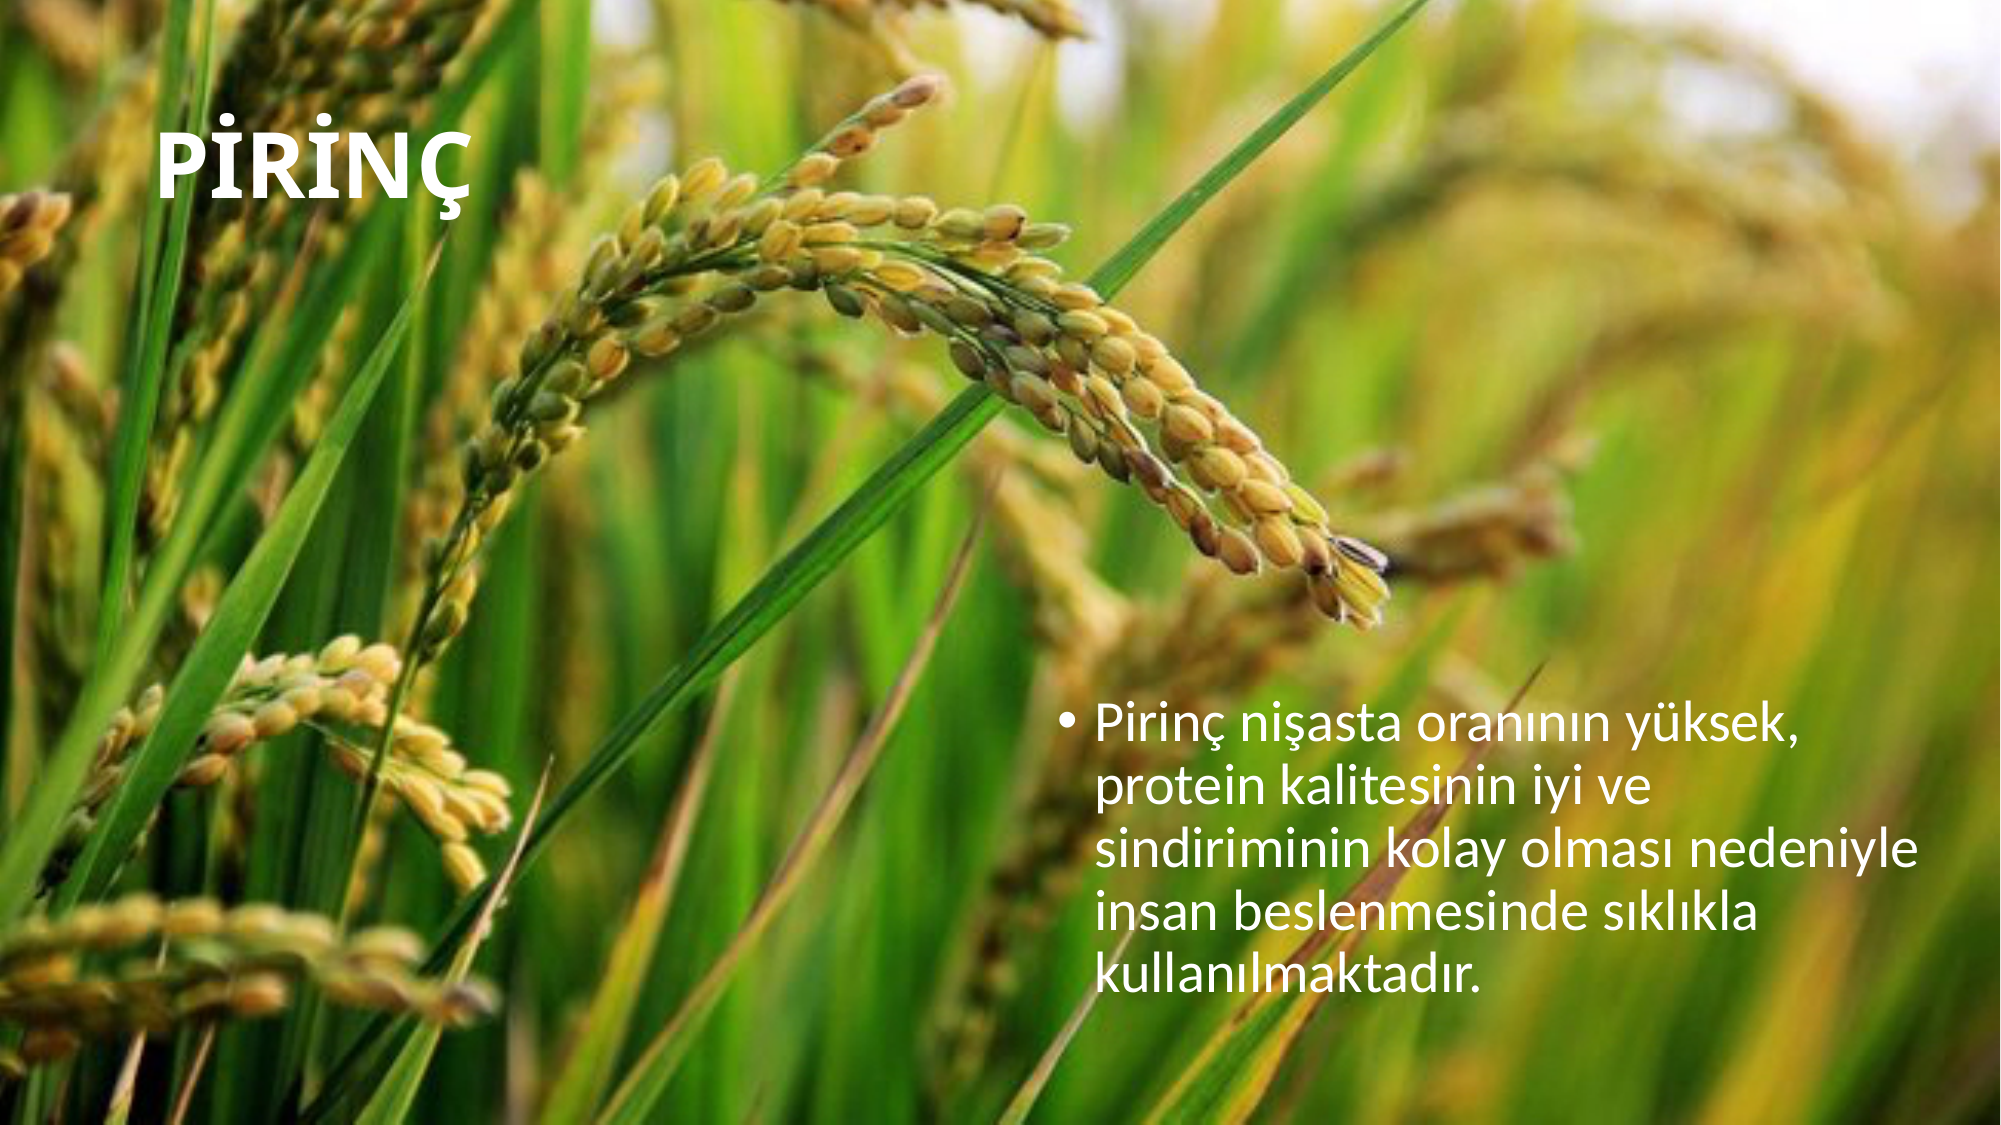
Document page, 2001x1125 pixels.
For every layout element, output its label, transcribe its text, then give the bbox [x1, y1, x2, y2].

title PİRİNÇ [137, 59, 1863, 278]
picture [0, 0, 2001, 1125]
list Pirinç nişasta oranının yüksek, protein kalitesinin iyi ve sindiriminin kolay olması nedeniyle insan beslenmesinde sıklıkla kullanılmaktadır. [1042, 683, 1939, 1047]
